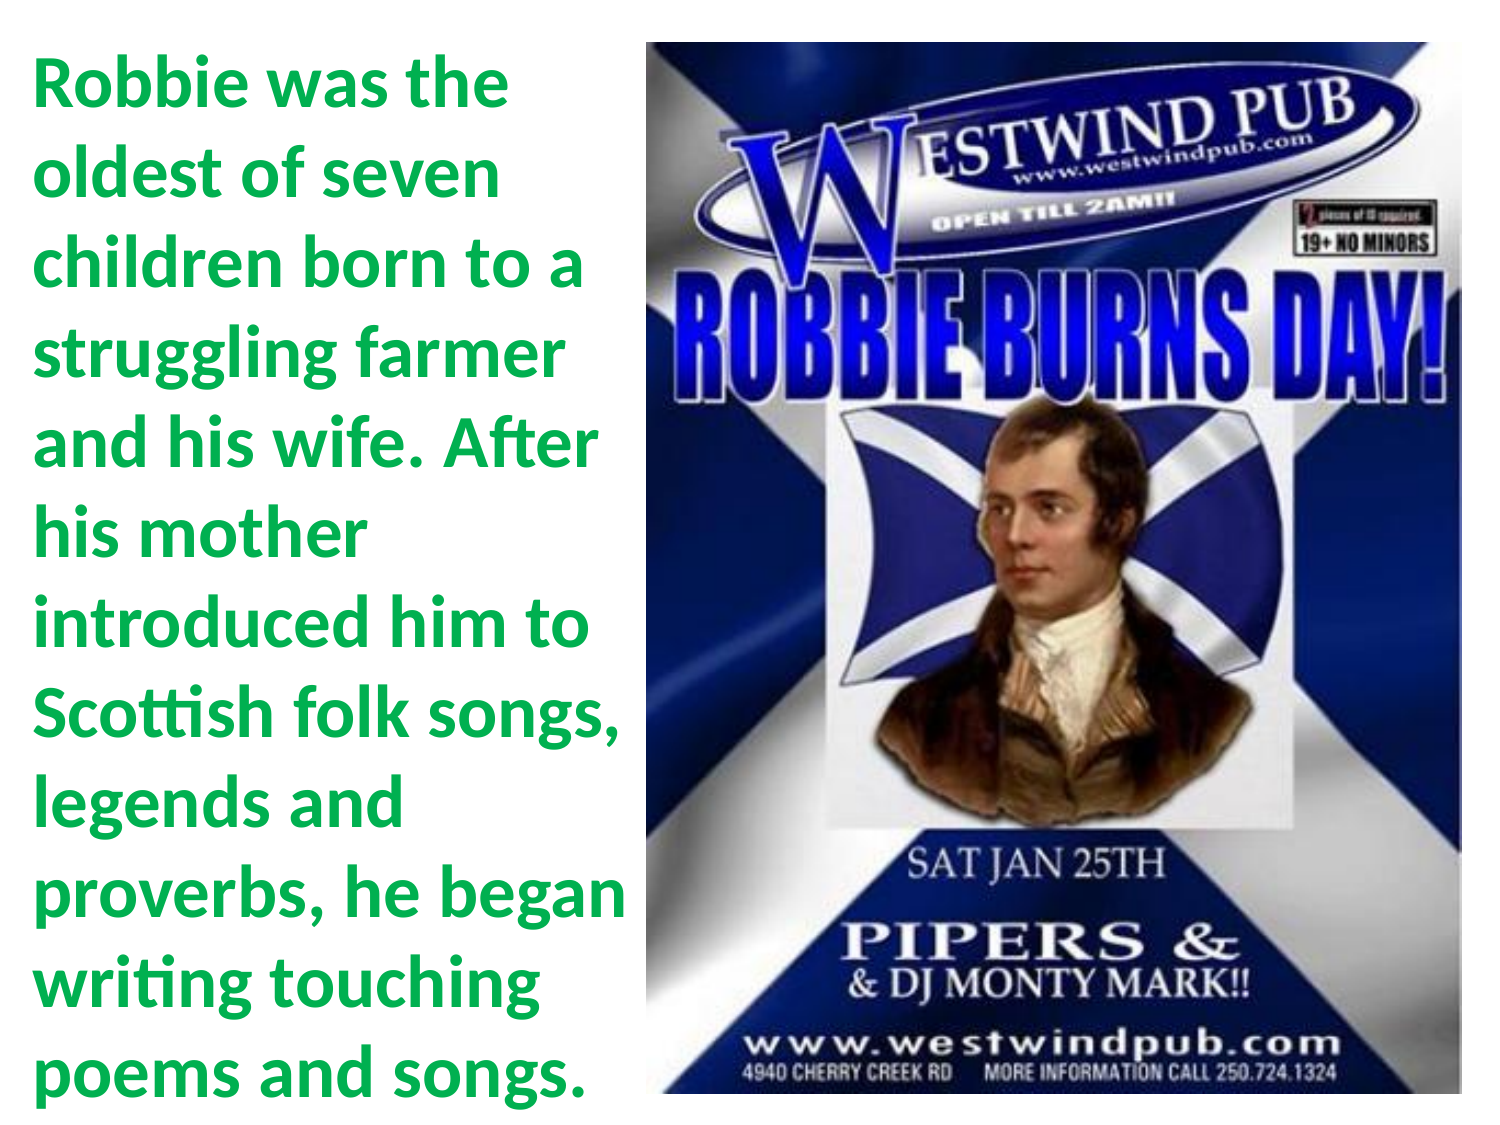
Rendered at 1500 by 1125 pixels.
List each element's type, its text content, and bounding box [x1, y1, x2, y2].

text_box Robbie was the oldest of seven children born to a struggling farmer and his wife. After his mother introduced him to Scottish folk songs, legends and proverbs, he began writing touching poems and songs. [17, 25, 647, 1120]
picture [646, 42, 1462, 1095]
